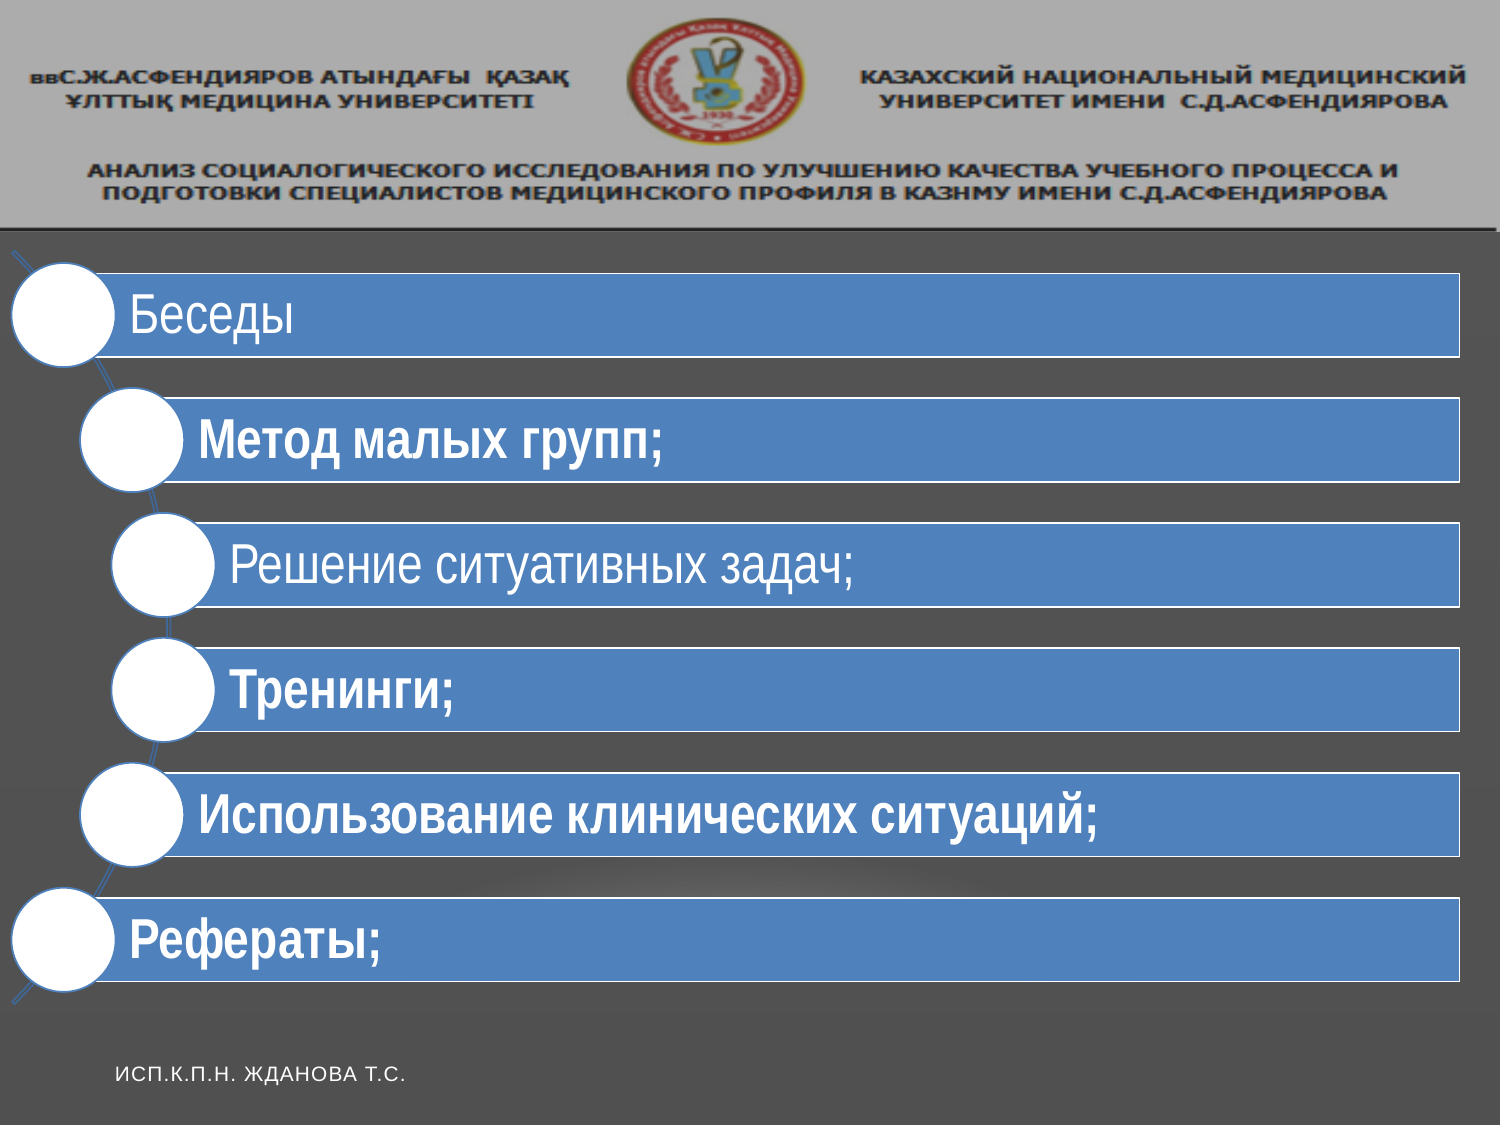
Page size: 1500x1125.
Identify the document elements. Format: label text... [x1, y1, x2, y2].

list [0, 244, 1471, 1024]
footer исп.к.п.н. Жданова Т.С. [99, 1042, 575, 1103]
picture [0, 0, 1500, 1125]
